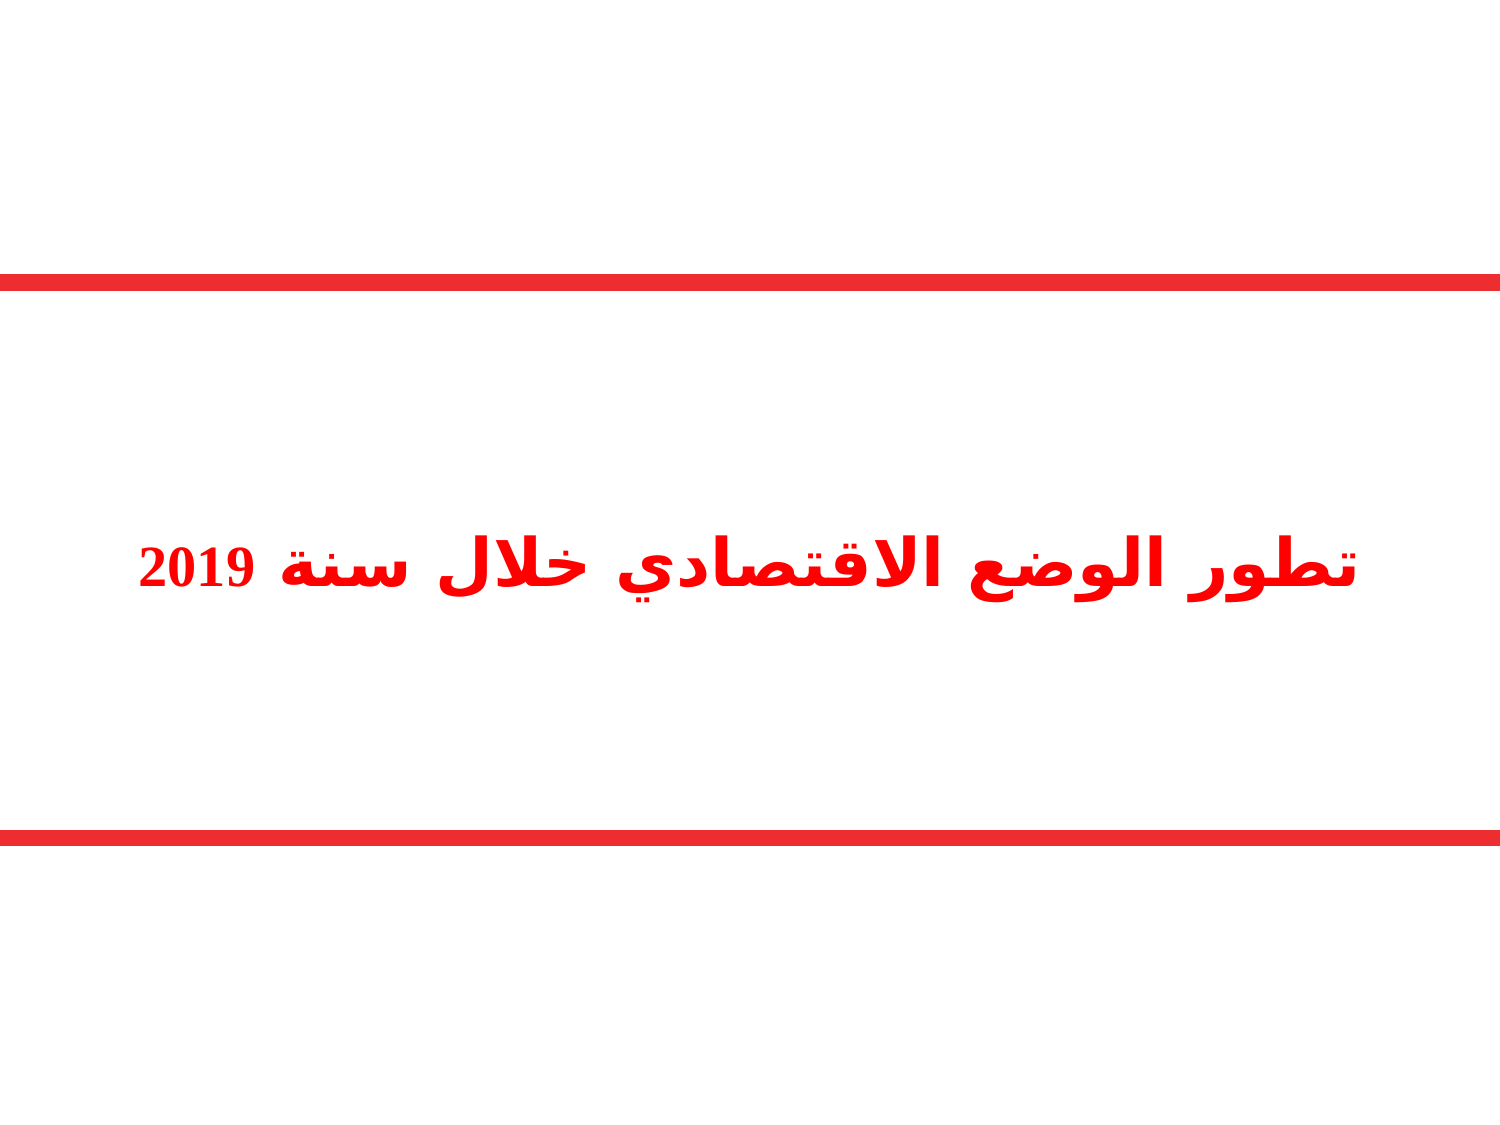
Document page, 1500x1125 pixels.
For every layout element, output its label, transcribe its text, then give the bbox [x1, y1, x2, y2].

title تطور الوضع الاقتصادي خلال سنة 2019 [0, 290, 1500, 830]
